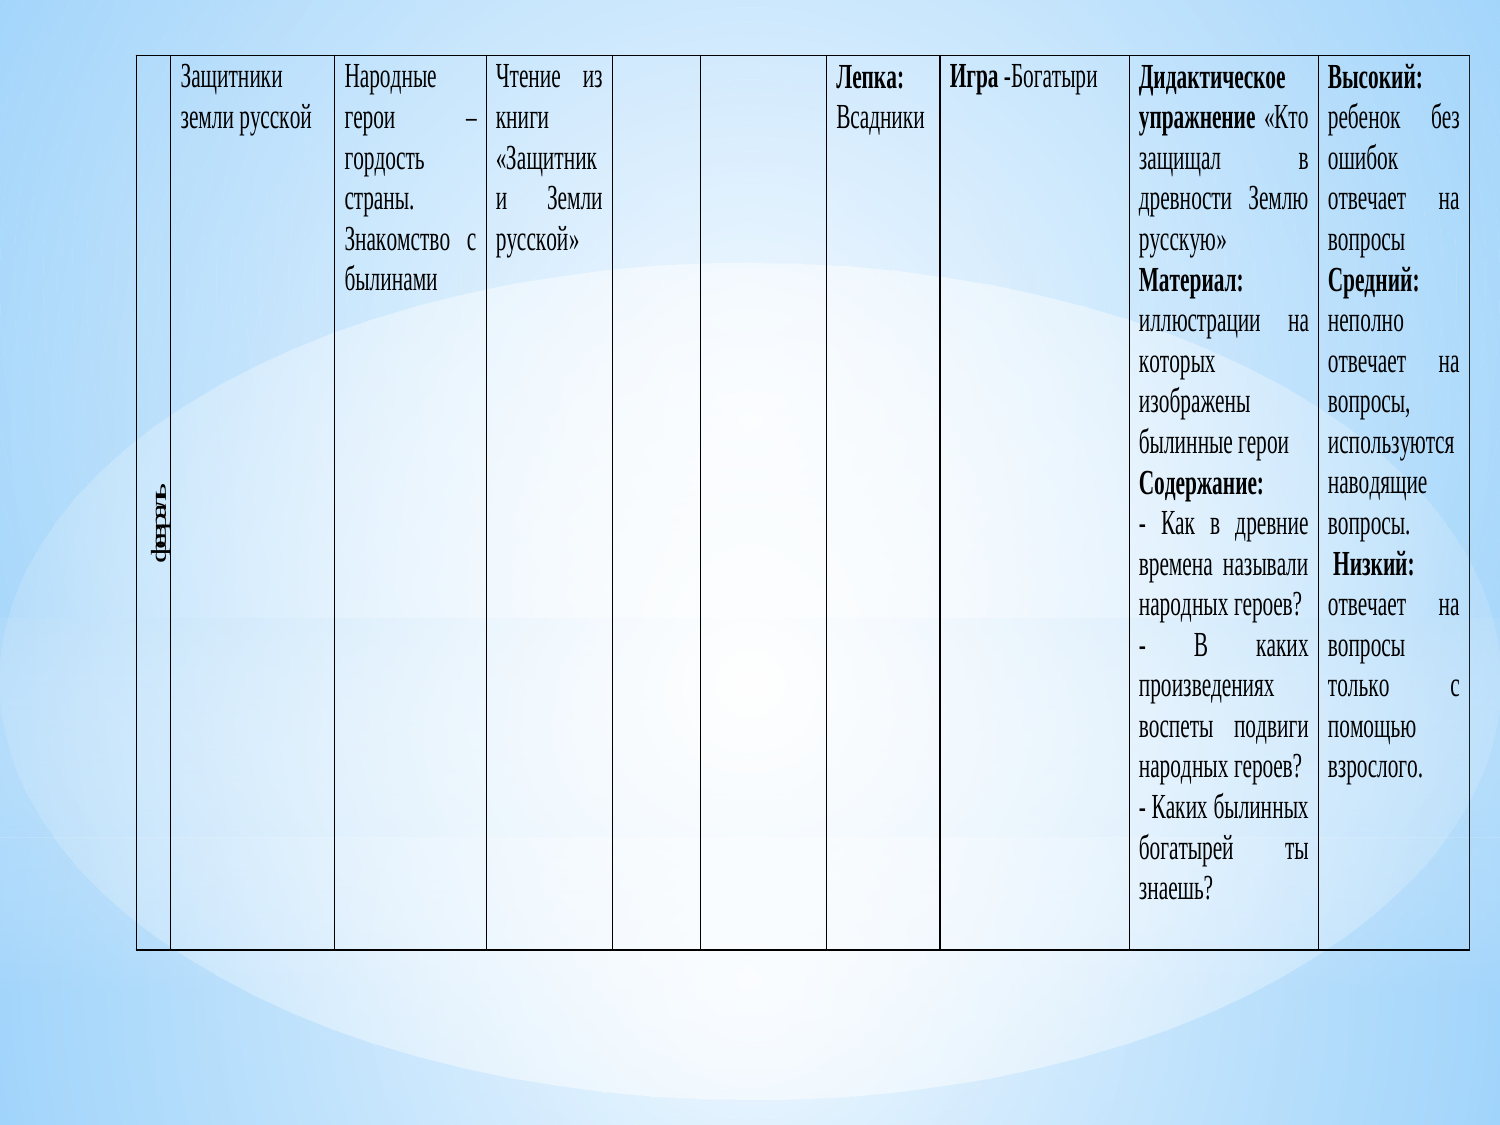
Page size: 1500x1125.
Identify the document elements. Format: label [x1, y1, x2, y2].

text_box [135, 54, 1470, 1024]
